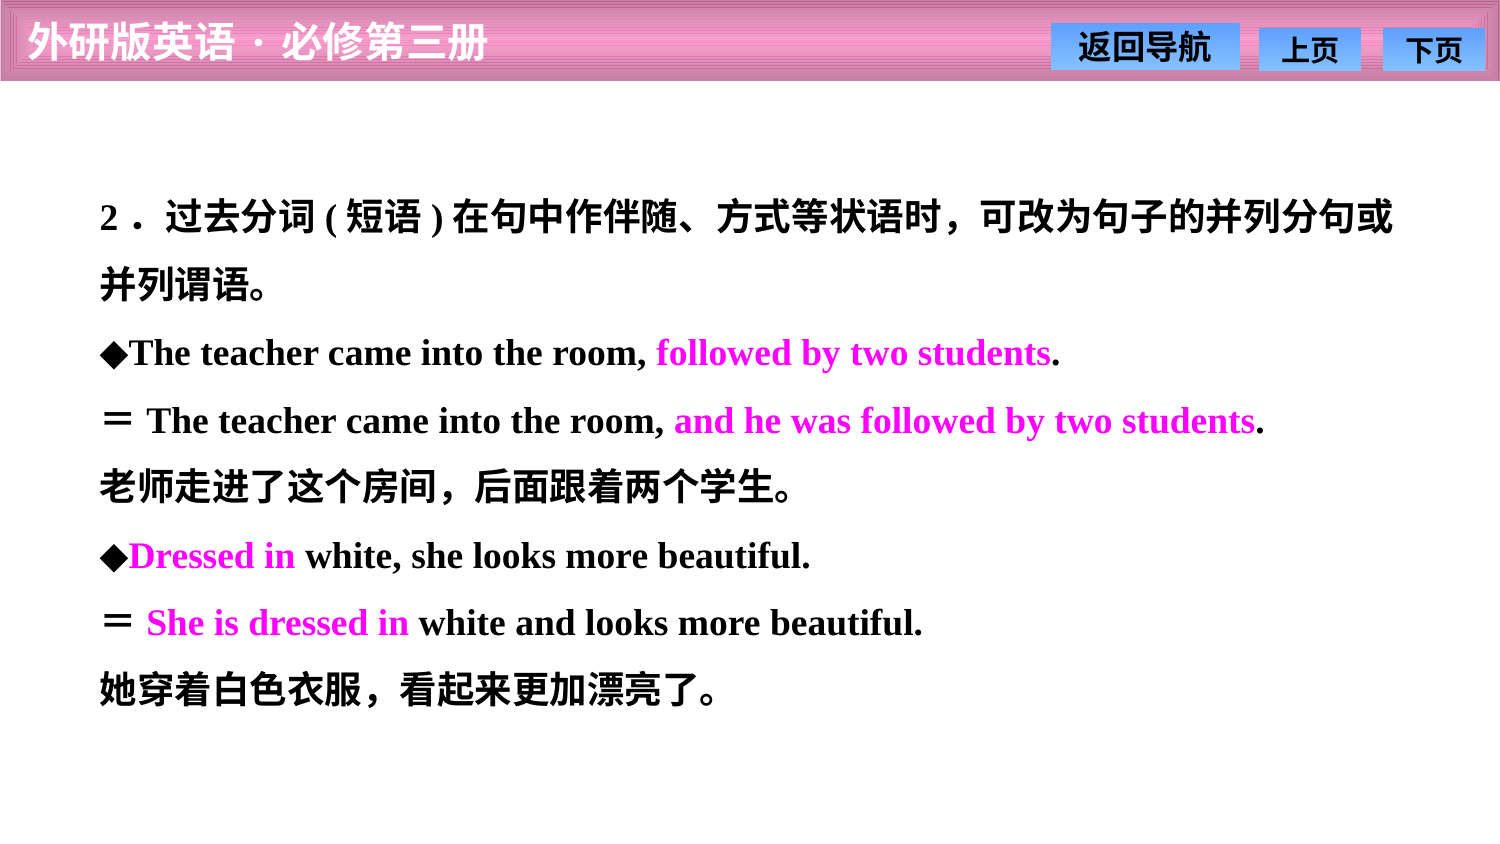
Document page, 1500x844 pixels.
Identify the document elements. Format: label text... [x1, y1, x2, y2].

list 2．过去分词(短语)在句中作伴随、方式等状语时，可改为句子的并列分句或并列谓语。 ◆The teacher came into the room, followed by two students. ＝The teacher came into the room, and he was followed by two students. 老师走进了这个房间，后面跟着两个学生。 ◆Dressed in white, she looks more beautiful. ＝She is dressed in white and looks more beautiful. 她穿着白色衣服，看起来更加漂亮了。 [88, 165, 1406, 722]
